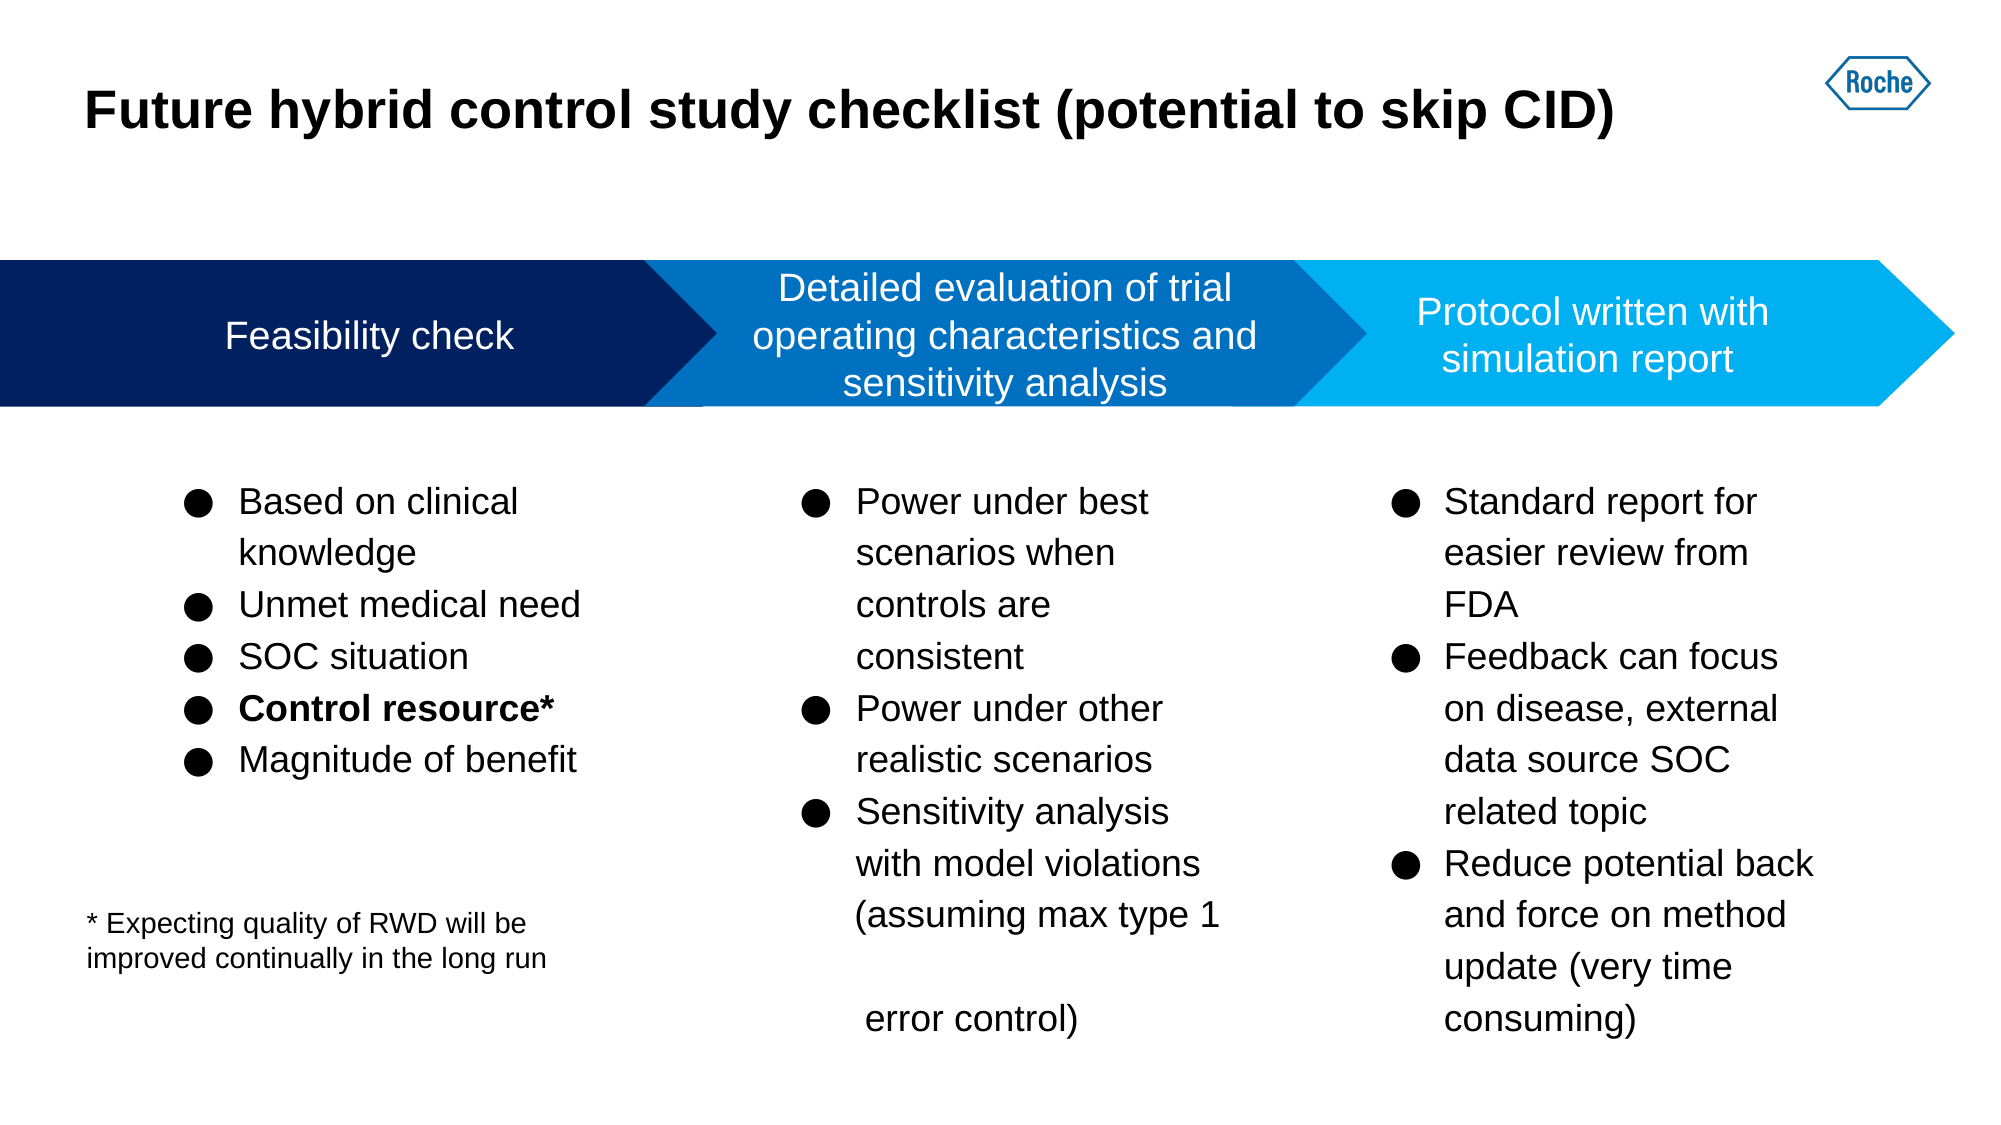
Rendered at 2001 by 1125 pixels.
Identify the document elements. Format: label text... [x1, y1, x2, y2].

title Future hybrid control study checklist (potential to skip CID) [84, 74, 1696, 258]
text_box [643, 259, 1368, 1023]
picture [1797, 29, 1959, 137]
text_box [0, 259, 642, 1023]
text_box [1368, 259, 1956, 1023]
